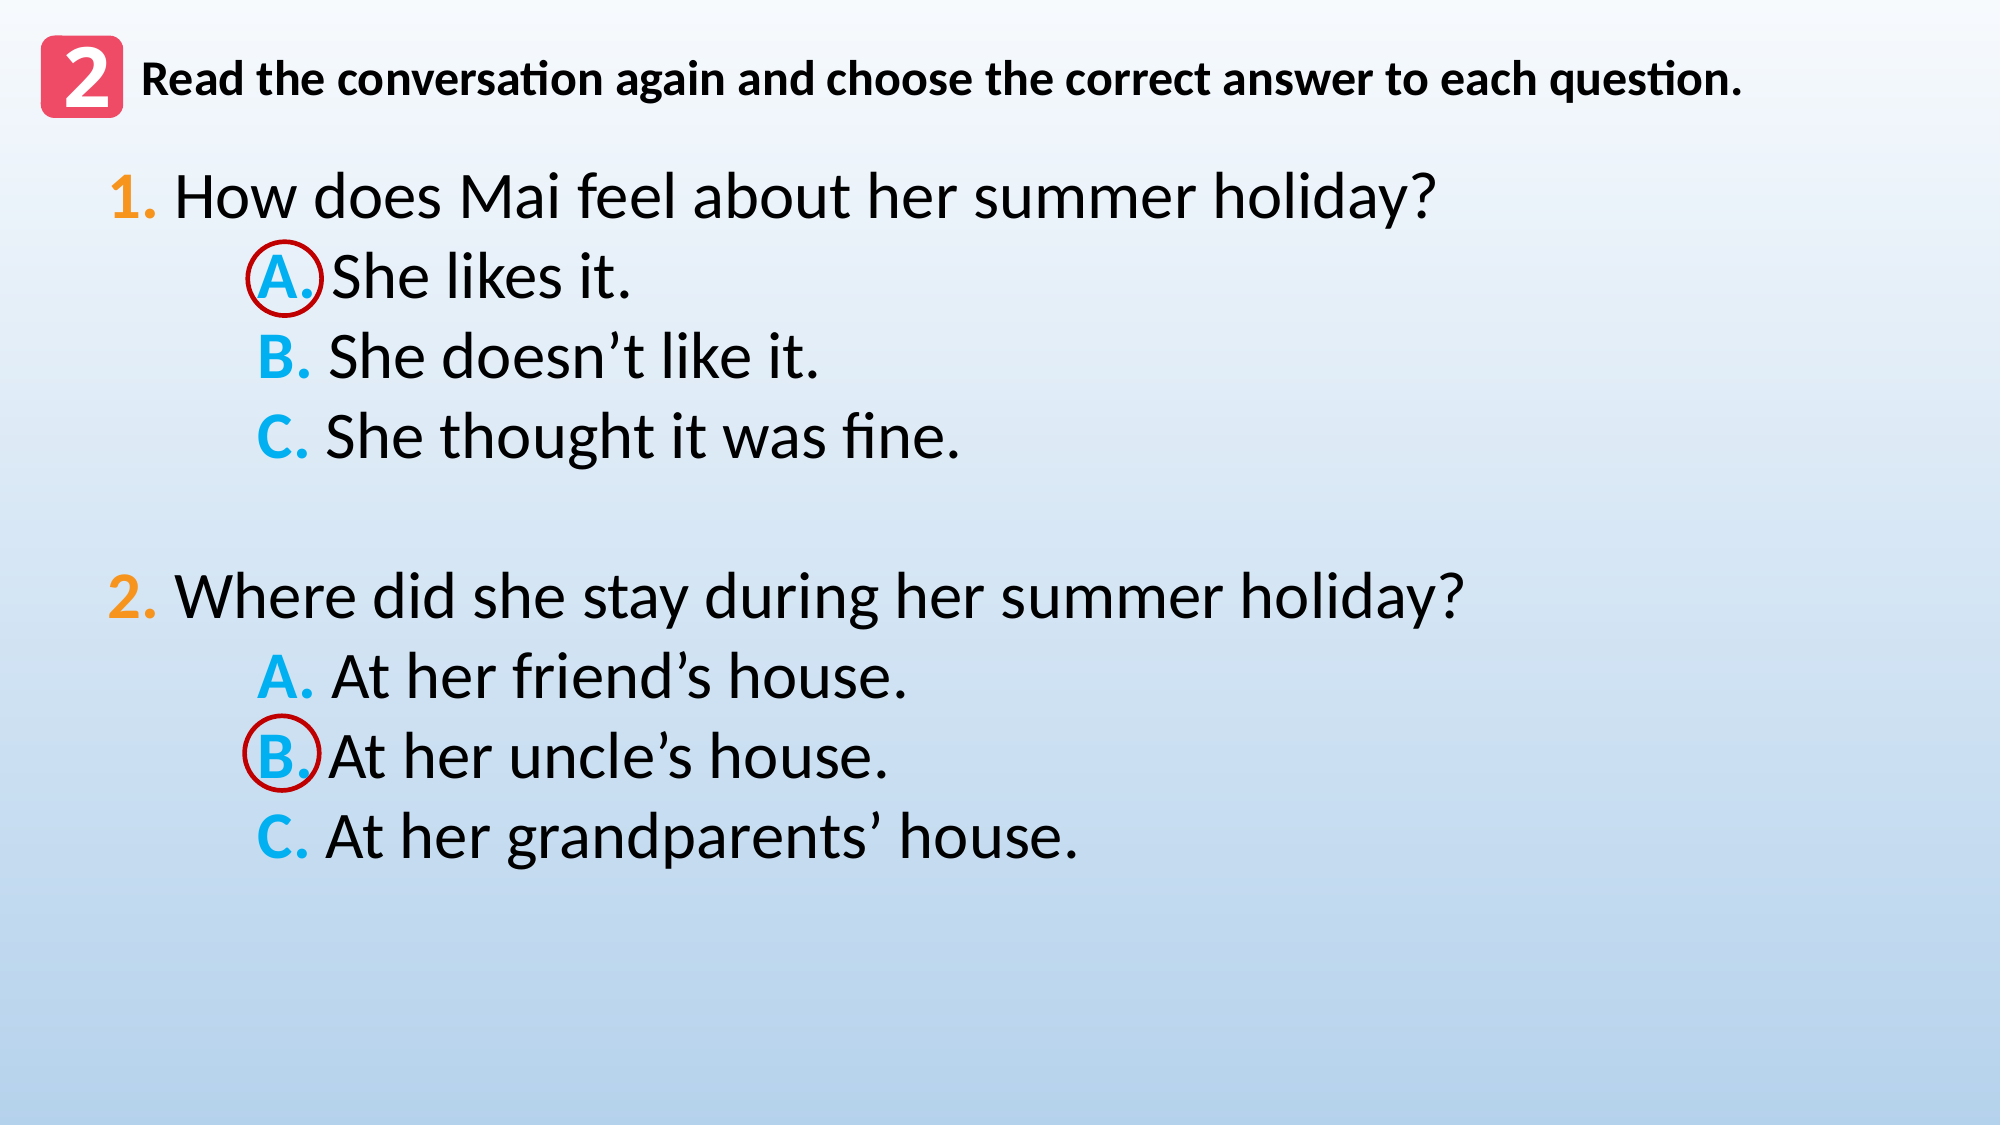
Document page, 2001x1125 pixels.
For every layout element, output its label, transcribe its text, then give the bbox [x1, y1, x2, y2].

text_box Read the conversation again and choose the correct answer to each question. [126, 37, 1787, 113]
text_box [114, 35, 125, 119]
text_box [39, 36, 48, 118]
text_box 2 [48, 16, 114, 132]
text_box 1. How does Mai feel about her summer holiday? A. She likes it. B. She doesn’t like it. C. She thought it was fine. 2. Where did she stay during her summer holiday? A. At her friend’s house. B. At her uncle’s house. C. At her grandparents’ house. [93, 144, 1517, 879]
